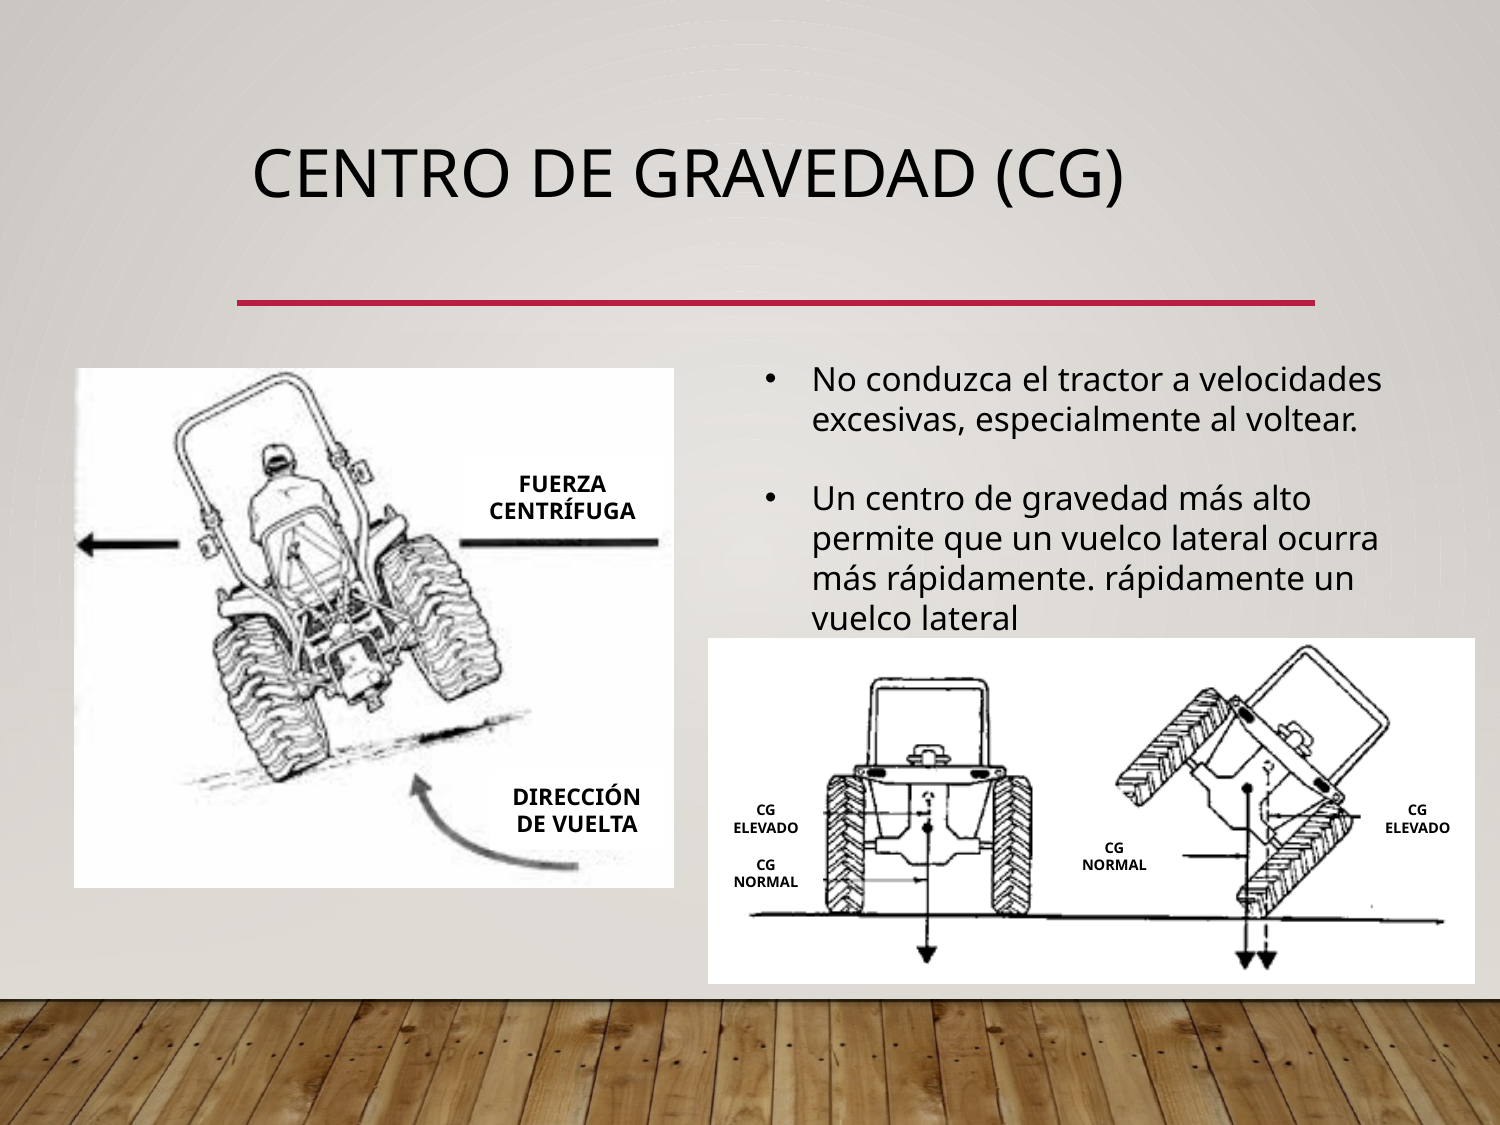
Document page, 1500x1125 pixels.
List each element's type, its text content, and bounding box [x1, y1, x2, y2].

title Centro de gravedad (CG) [236, 131, 1315, 305]
picture [0, 999, 1500, 1125]
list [73, 367, 674, 888]
text_box No conduzca el tractor a velocidades excesivas, especialmente al voltear. Un centro de gravedad más alto permite que un vuelco lateral ocurra más rápidamente. rápidamente un vuelco lateral [749, 350, 1438, 638]
picture [708, 638, 1476, 984]
